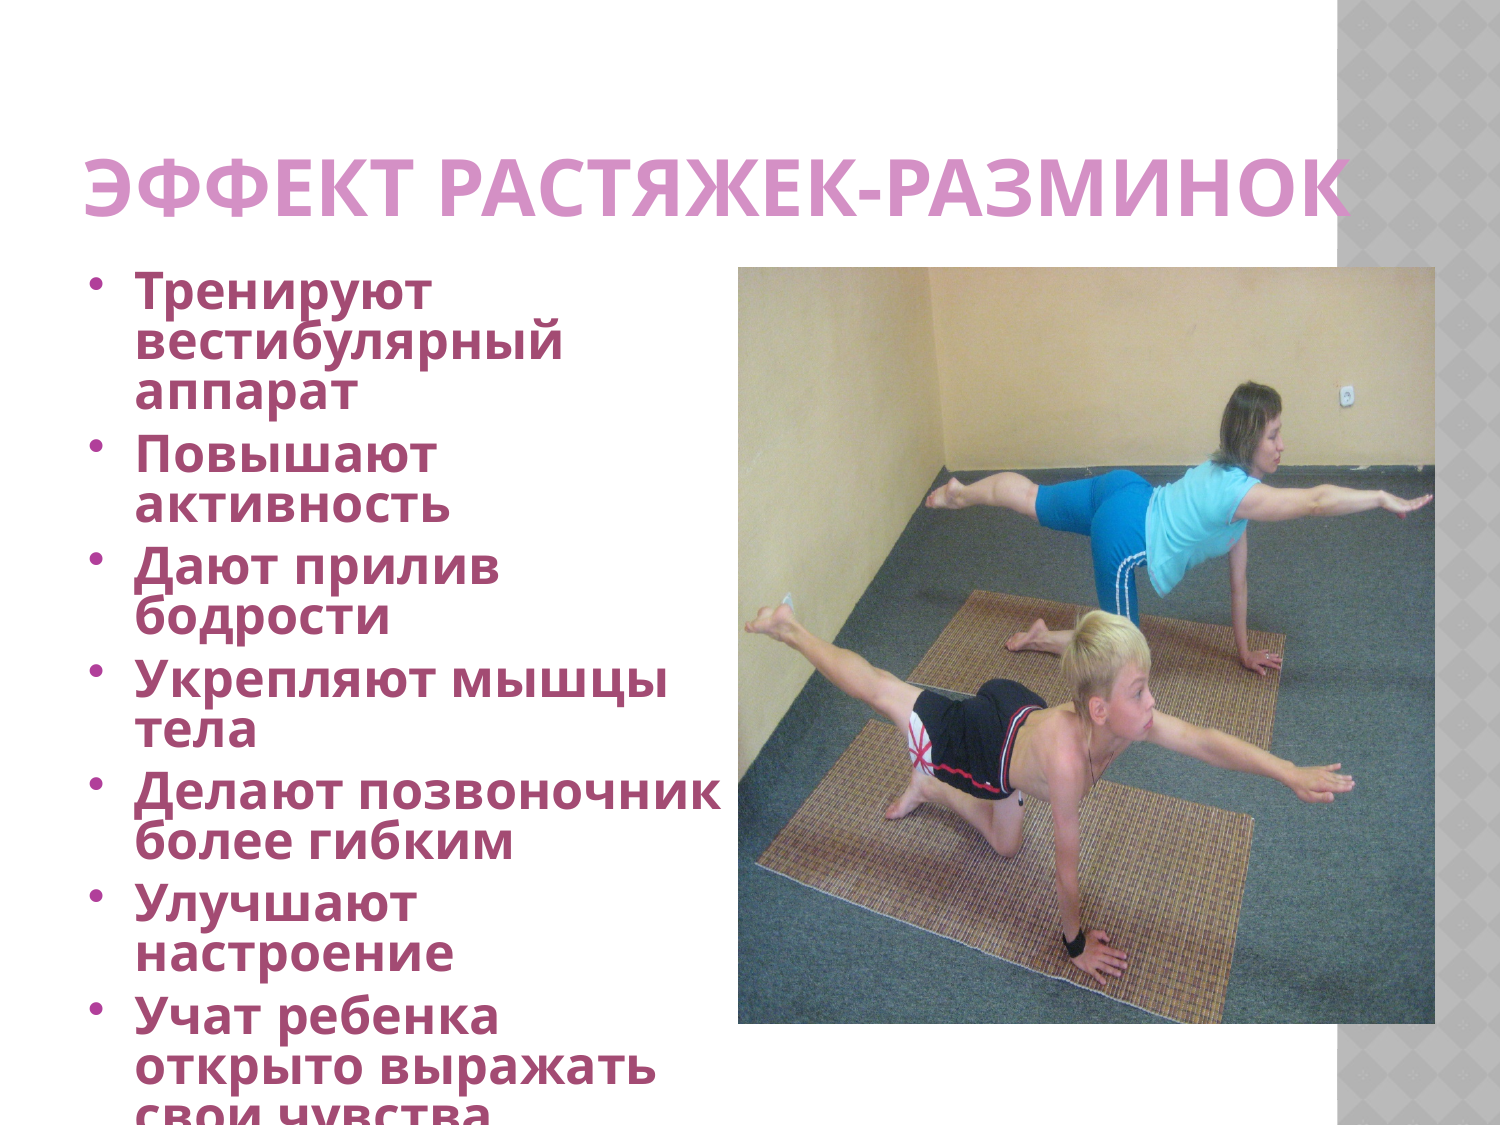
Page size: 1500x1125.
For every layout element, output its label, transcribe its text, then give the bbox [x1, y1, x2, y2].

picture [737, 266, 1436, 1024]
title Эффект растяжек-разминок [75, 45, 1425, 233]
list Тренируют вестибулярный аппарат Повышают активность Дают прилив бодрости Укрепляют мышцы тела Делают позвоночник более гибким Улучшают настроение Учат ребенка открыто выражать свои чувства [75, 262, 738, 1006]
